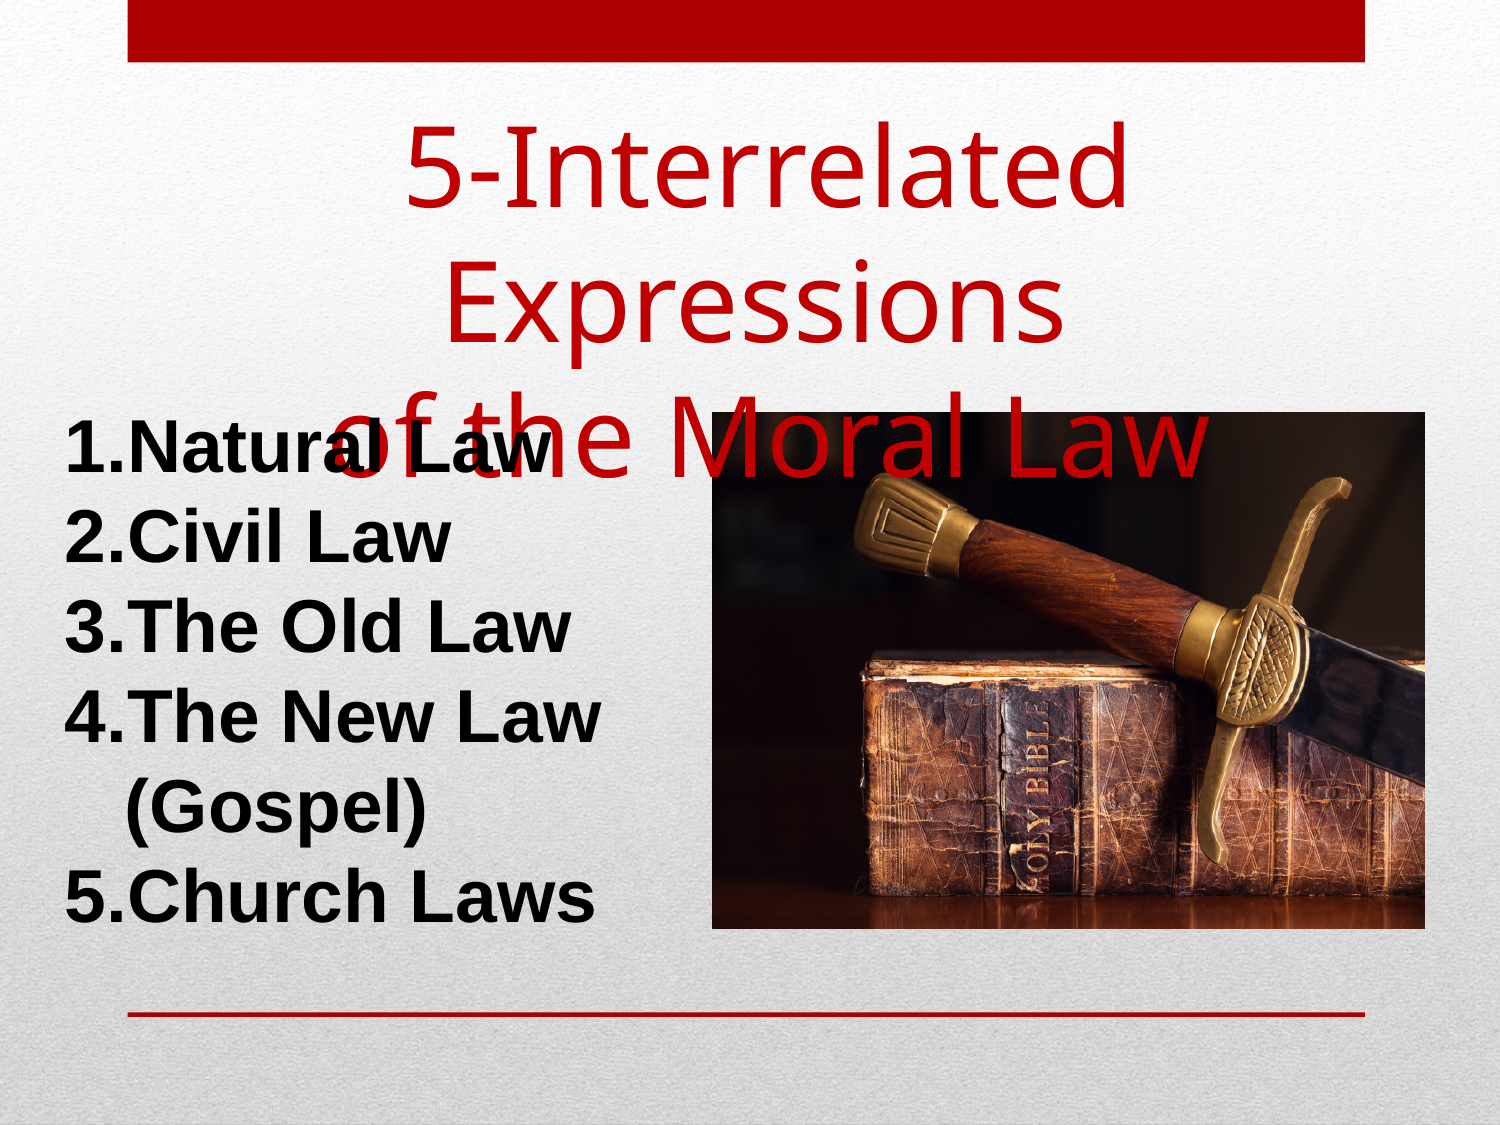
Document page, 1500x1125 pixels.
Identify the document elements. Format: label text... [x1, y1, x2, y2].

text_box Natural Law Civil Law The Old Law The New Law (Gospel) Church Laws [49, 390, 713, 945]
picture [711, 411, 1426, 929]
text_box 5-Interrelated Expressions of the Moral Law [87, 87, 1450, 508]
